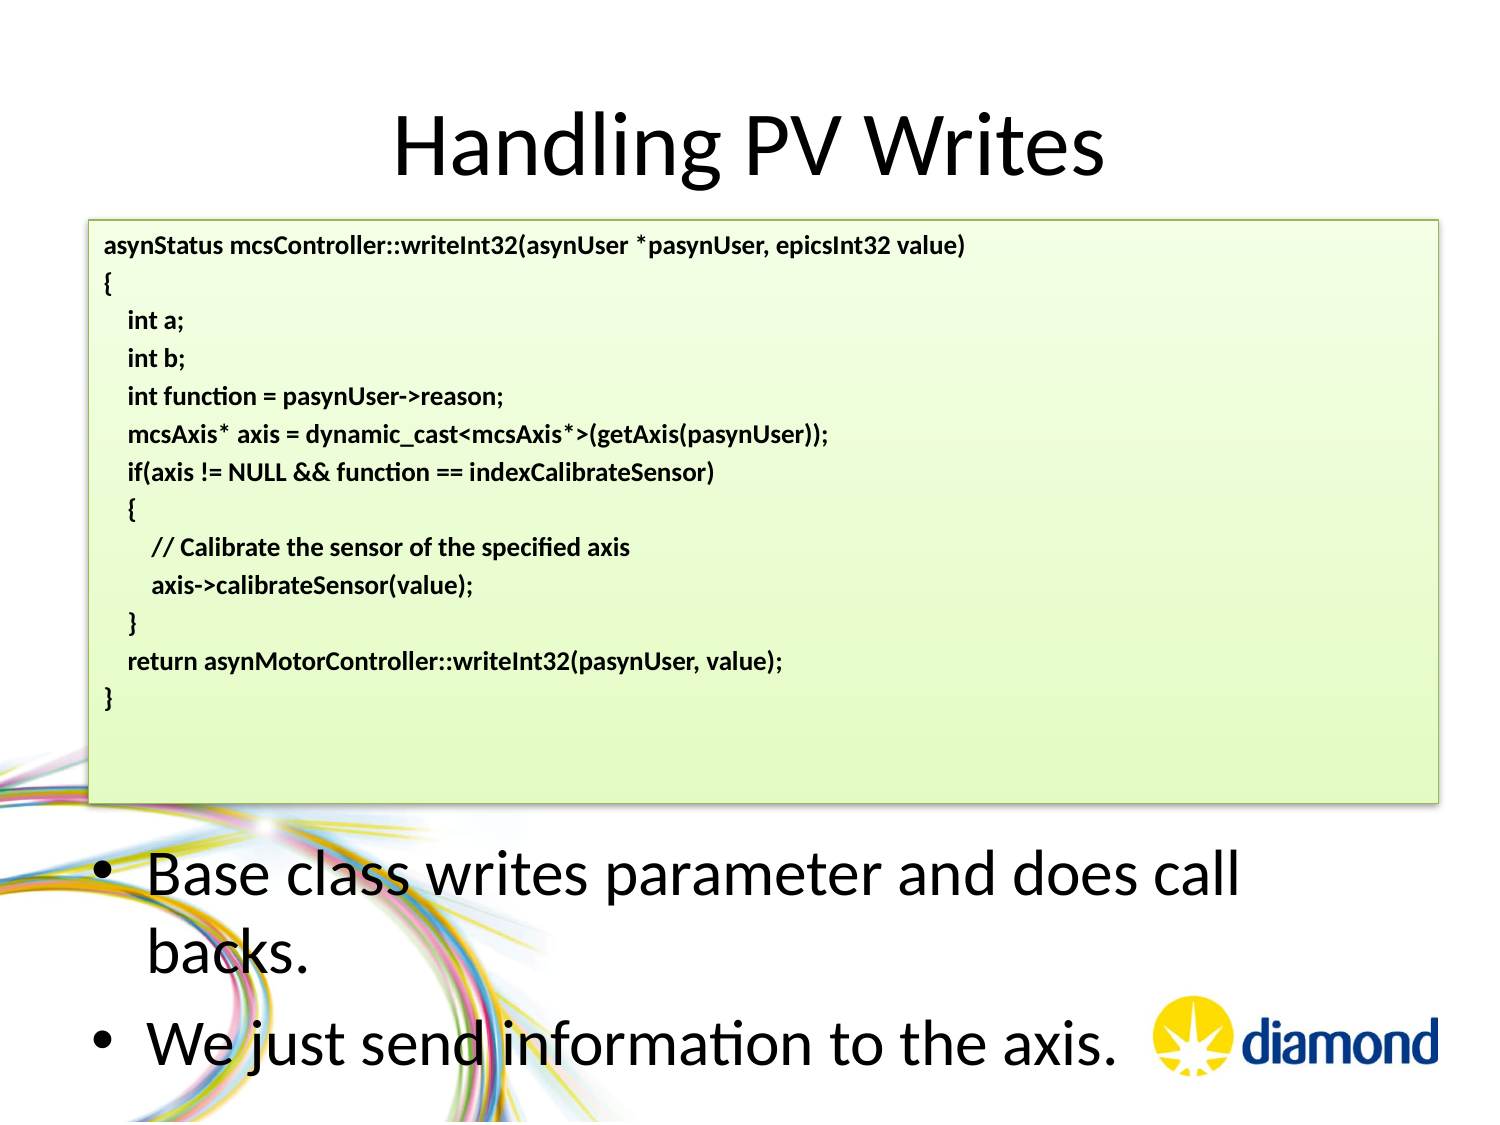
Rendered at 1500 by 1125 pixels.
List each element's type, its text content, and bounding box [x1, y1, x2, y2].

picture [0, 584, 1438, 1122]
list asynStatus mcsController::writeInt32(asynUser *pasynUser, epicsInt32 value) { int a; int b; int function = pasynUser->reason; mcsAxis* axis = dynamic_cast<mcsAxis*>(getAxis(pasynUser)); if(axis != NULL && function == indexCalibrateSensor) { // Calibrate the sensor of the specified axis axis->calibrateSensor(value); } return asynMotorController::writeInt32(pasynUser, value); } [88, 219, 1439, 804]
text_box Base class writes parameter and does call backs. We just send information to the axis. [76, 822, 1427, 1087]
title Handling PV Writes [75, 45, 1425, 233]
